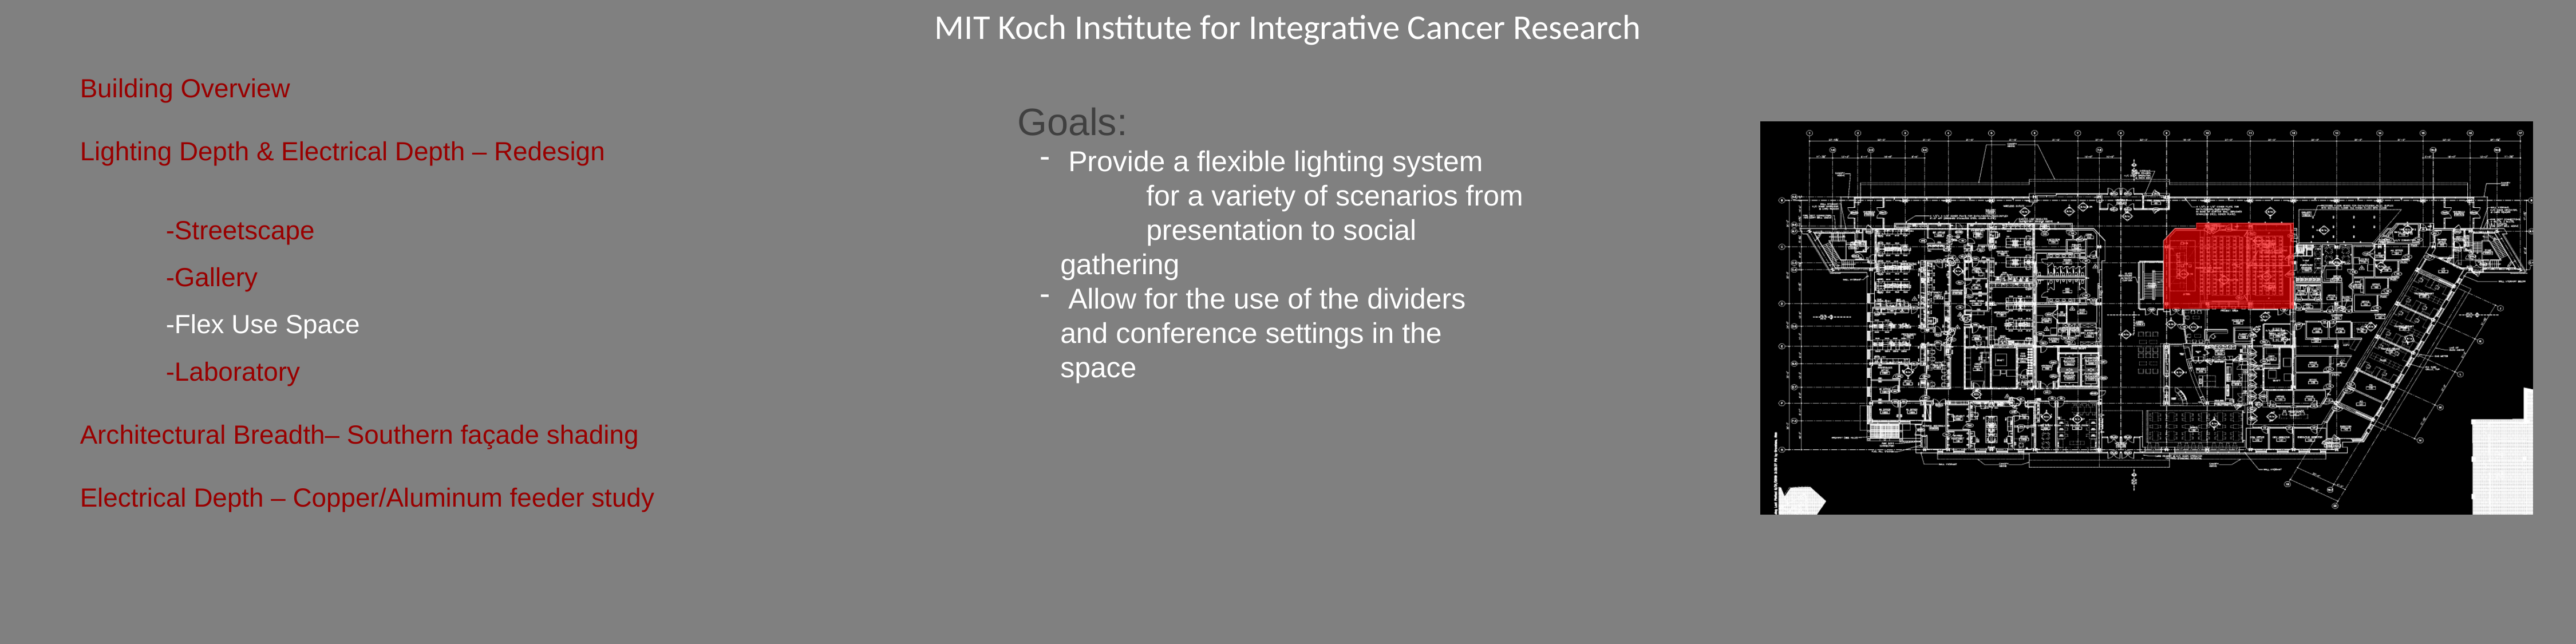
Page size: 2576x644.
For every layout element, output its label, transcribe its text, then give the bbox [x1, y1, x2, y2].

text_box MIT Koch Institute for Integrative Cancer Research [844, 0, 1732, 50]
text_box Building Overview Lighting Depth & Electrical Depth – Redesign -Streetscape -Gallery -Flex Use Space -Laboratory Architectural Breadth– Southern façade shading Electrical Depth – Copper/Aluminum feeder study [72, 35, 787, 579]
text_box Goals: Provide a flexible lighting system for a variety of scenarios from presentation to social gathering Allow for the use of the dividers and conference settings in the space [1009, 93, 1539, 422]
picture [1760, 121, 2534, 515]
